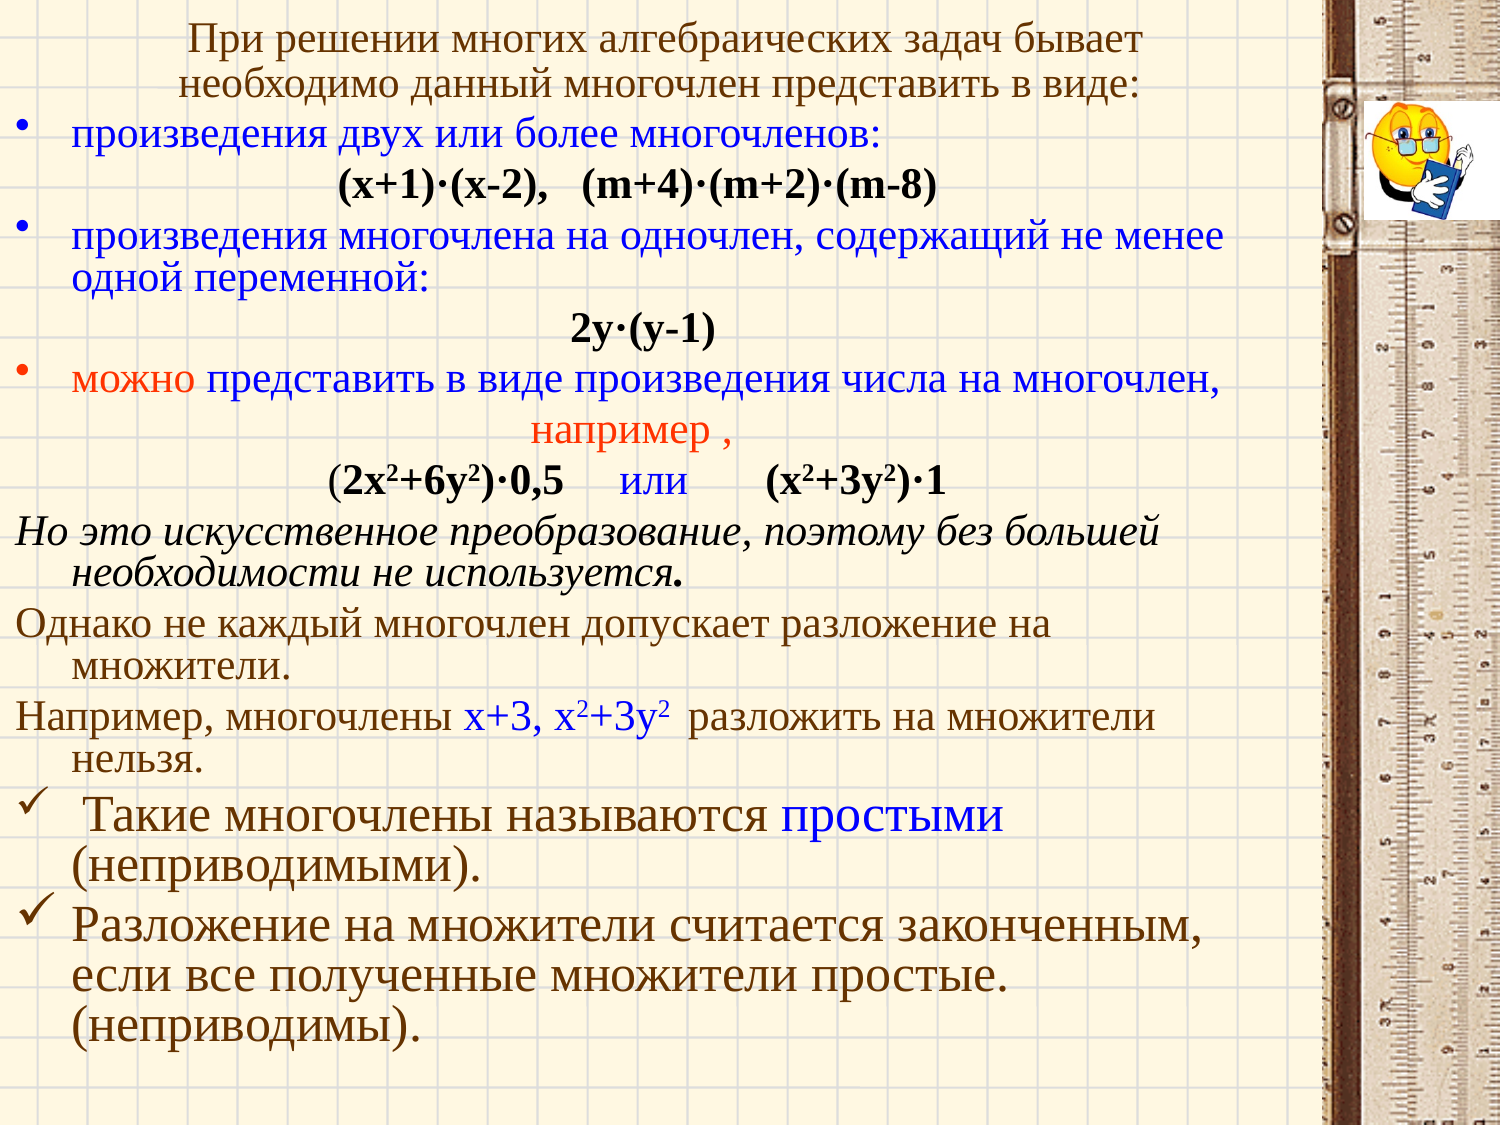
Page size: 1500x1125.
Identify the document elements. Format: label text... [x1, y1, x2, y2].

picture [1322, 0, 1500, 1125]
list При решении многих алгебраических задач бывает необходимо данный многочлен представить в виде: произведения двух или более многочленов: (х+1)·(х-2), (m+4)·(m+2)·(m-8) произведения многочлена на одночлен, содержащий не менее одной переменной: 2y·(y-1) можно представить в виде произведения числа на многочлен, например , (2х2+6у2)·0,5 или (х2+3у2)·1 Но это искусственное преобразование, поэтому без большей необходимости не используется. Однако не каждый многочлен допускает разложение на множители. Например, многочлены х+3, х2+3у2 разложить на множители нельзя. Такие многочлены называются простыми (неприводимыми). Разложение на множители считается законченным, если все полученные множители простые. (неприводимы). [0, 0, 1276, 1125]
